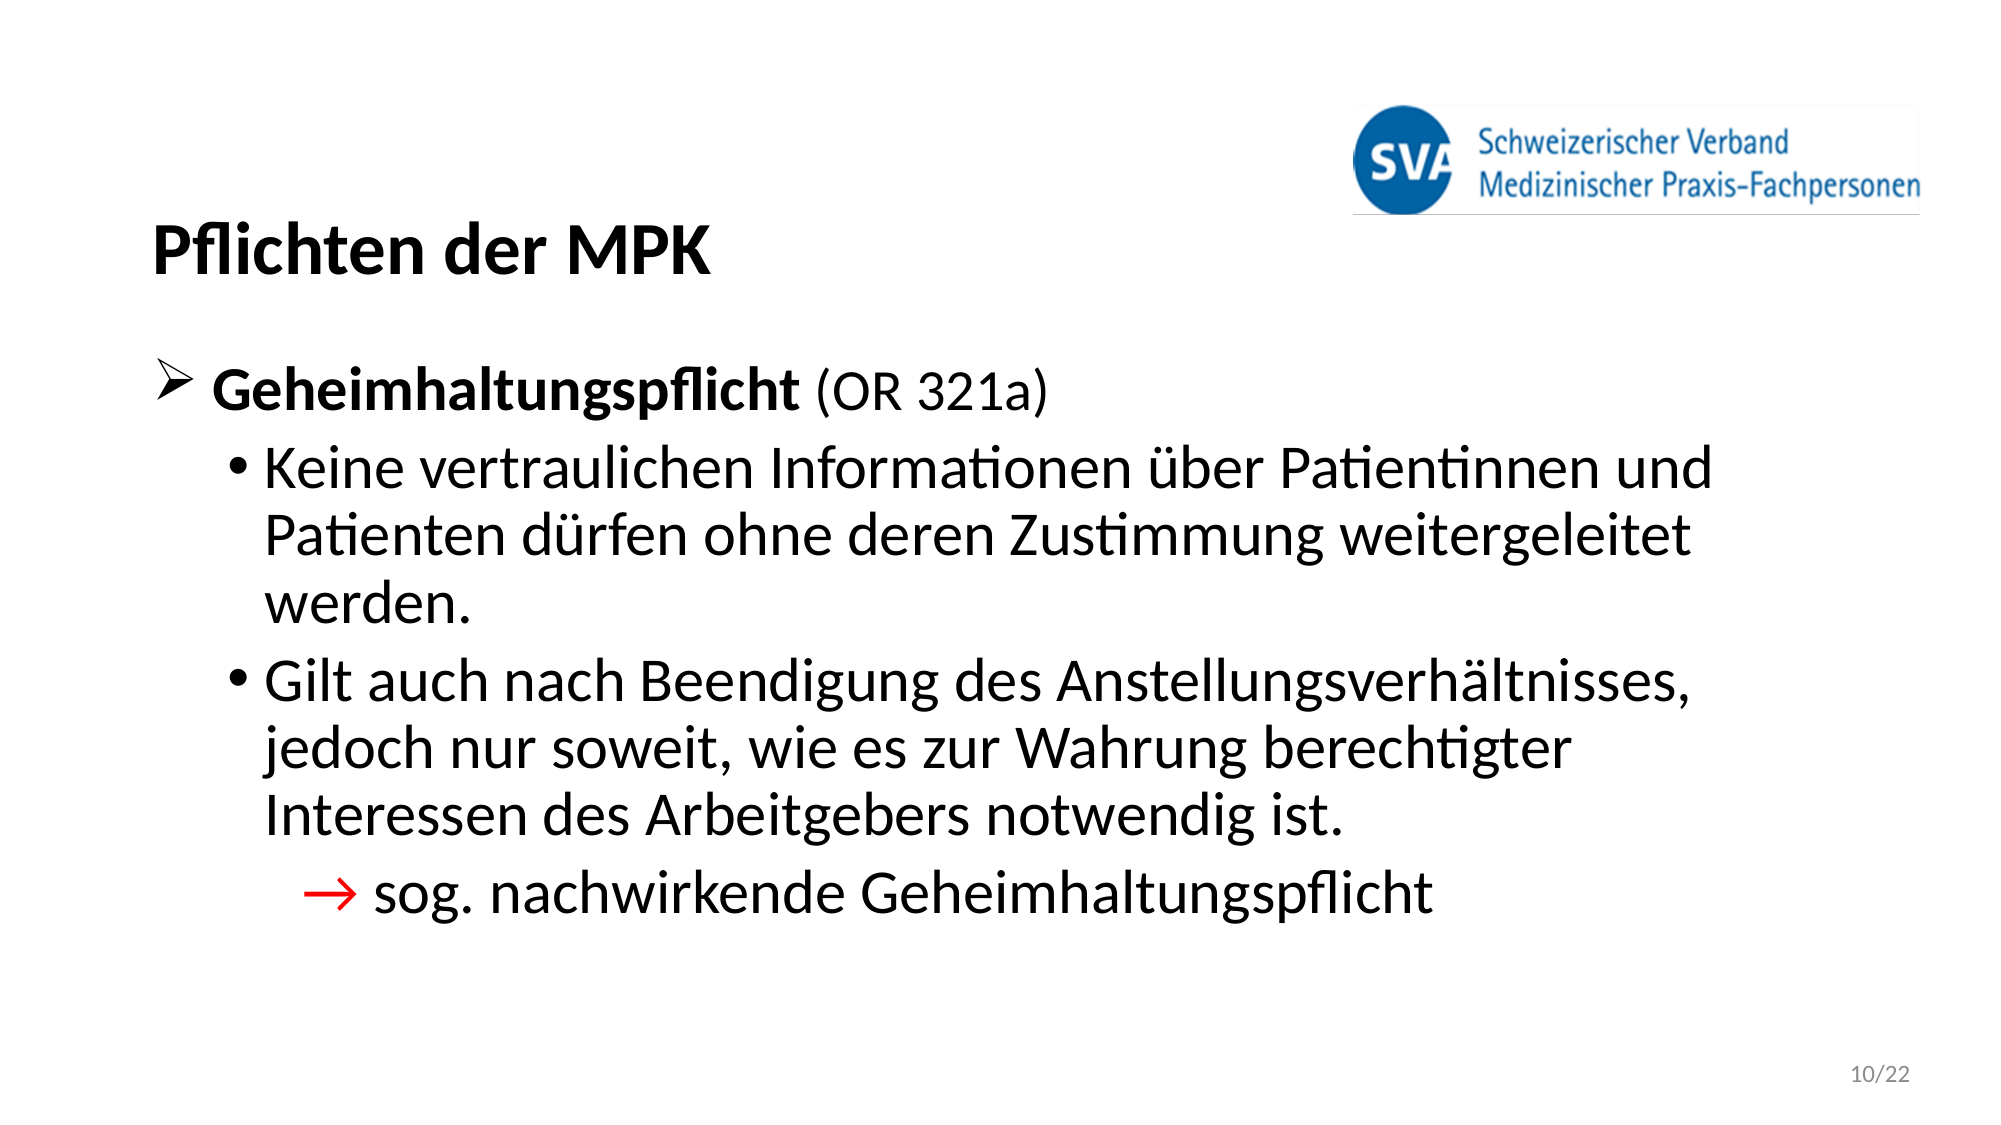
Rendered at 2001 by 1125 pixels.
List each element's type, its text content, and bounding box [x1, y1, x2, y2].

text_box [845, 502, 876, 563]
list Geheimhaltungspflicht (OR 321a) Keine vertraulichen Informationen über Patientinnen und Patienten dürfen ohne deren Zustimmung weitergeleitet werden. Gilt auch nach Beendigung des Anstellungsverhältnisses, jedoch nur soweit, wie es zur Wahrung berechtigter Interessen des Arbeitgebers notwendig ist. → sog. nachwirkende Geheimhaltungspflicht [137, 349, 1827, 981]
picture [1353, 103, 2000, 218]
footer 10/22 [662, 1042, 1926, 1103]
title Pflichten der MPK [137, 171, 1863, 330]
